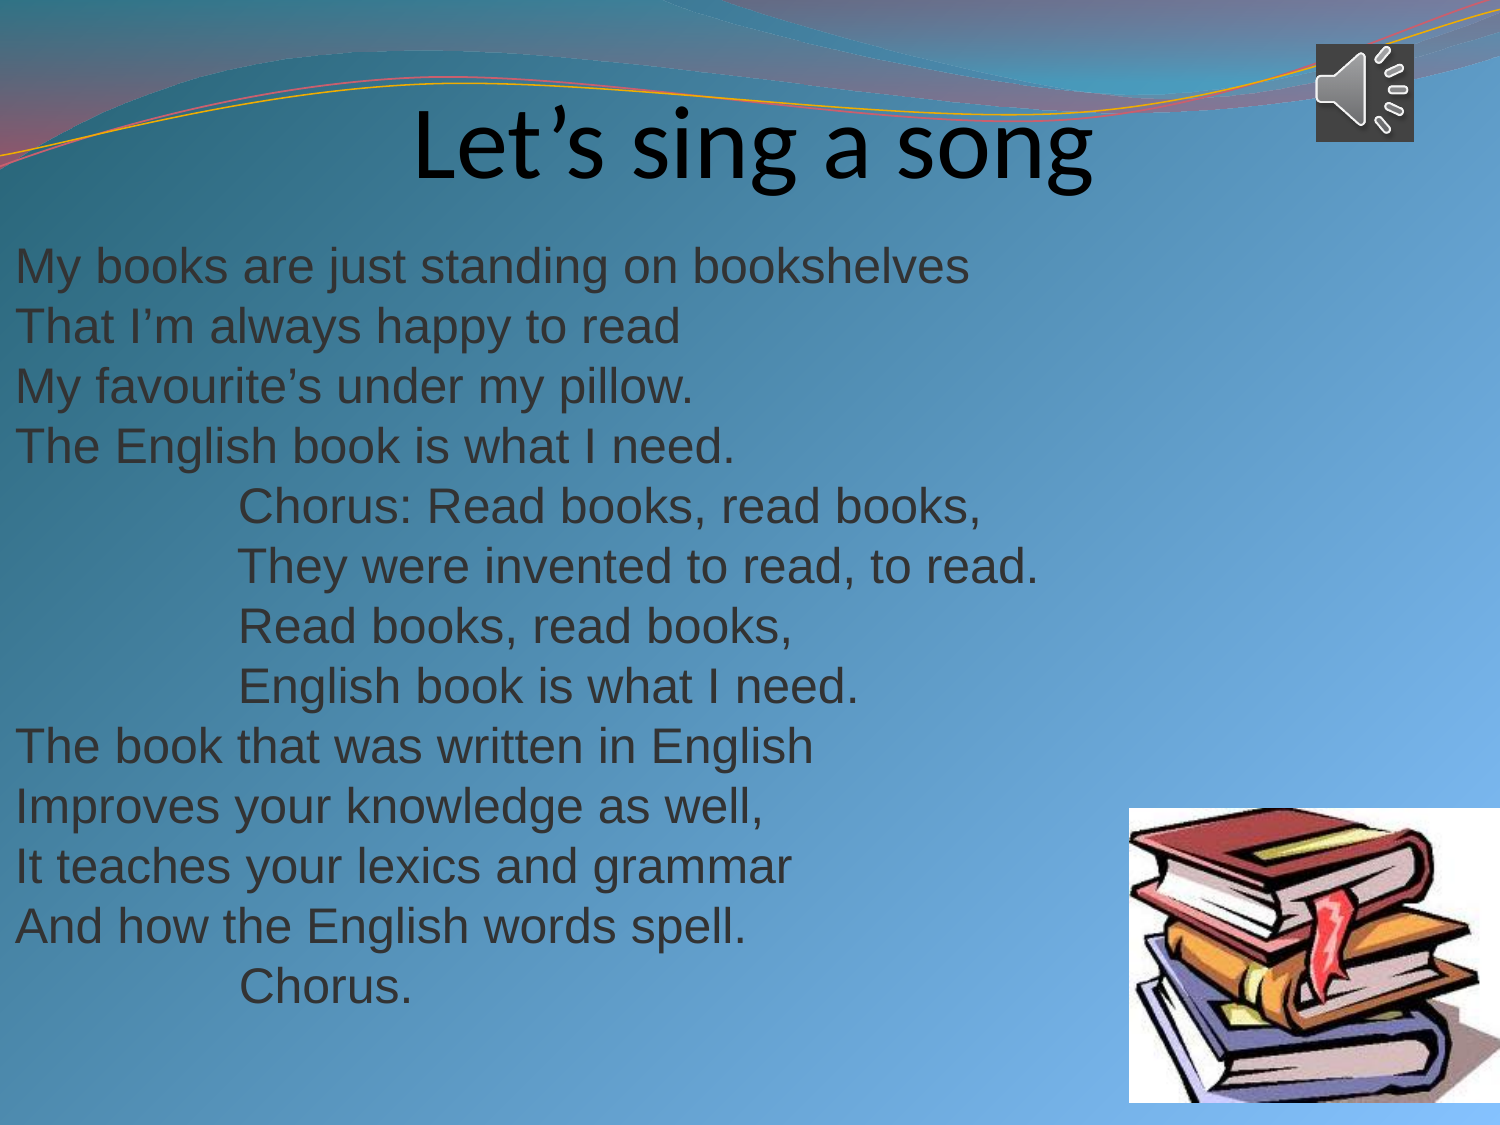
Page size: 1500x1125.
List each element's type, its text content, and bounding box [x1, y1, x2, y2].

text_box My books are just standing on bookshelves That I’m always happy to read My favourite’s under my pillow. The English book is what I need. Chorus: Read books, read books, They were invented to read, to read. Read books, read books, English book is what I need. The book that was written in English Improves your knowledge as well, It teaches your lexics and grammar And how the English words spell. Chorus. [0, 226, 1500, 1022]
picture [1129, 808, 1500, 1103]
title Let’s sing a song [70, 23, 1438, 200]
picture [1314, 42, 1416, 143]
